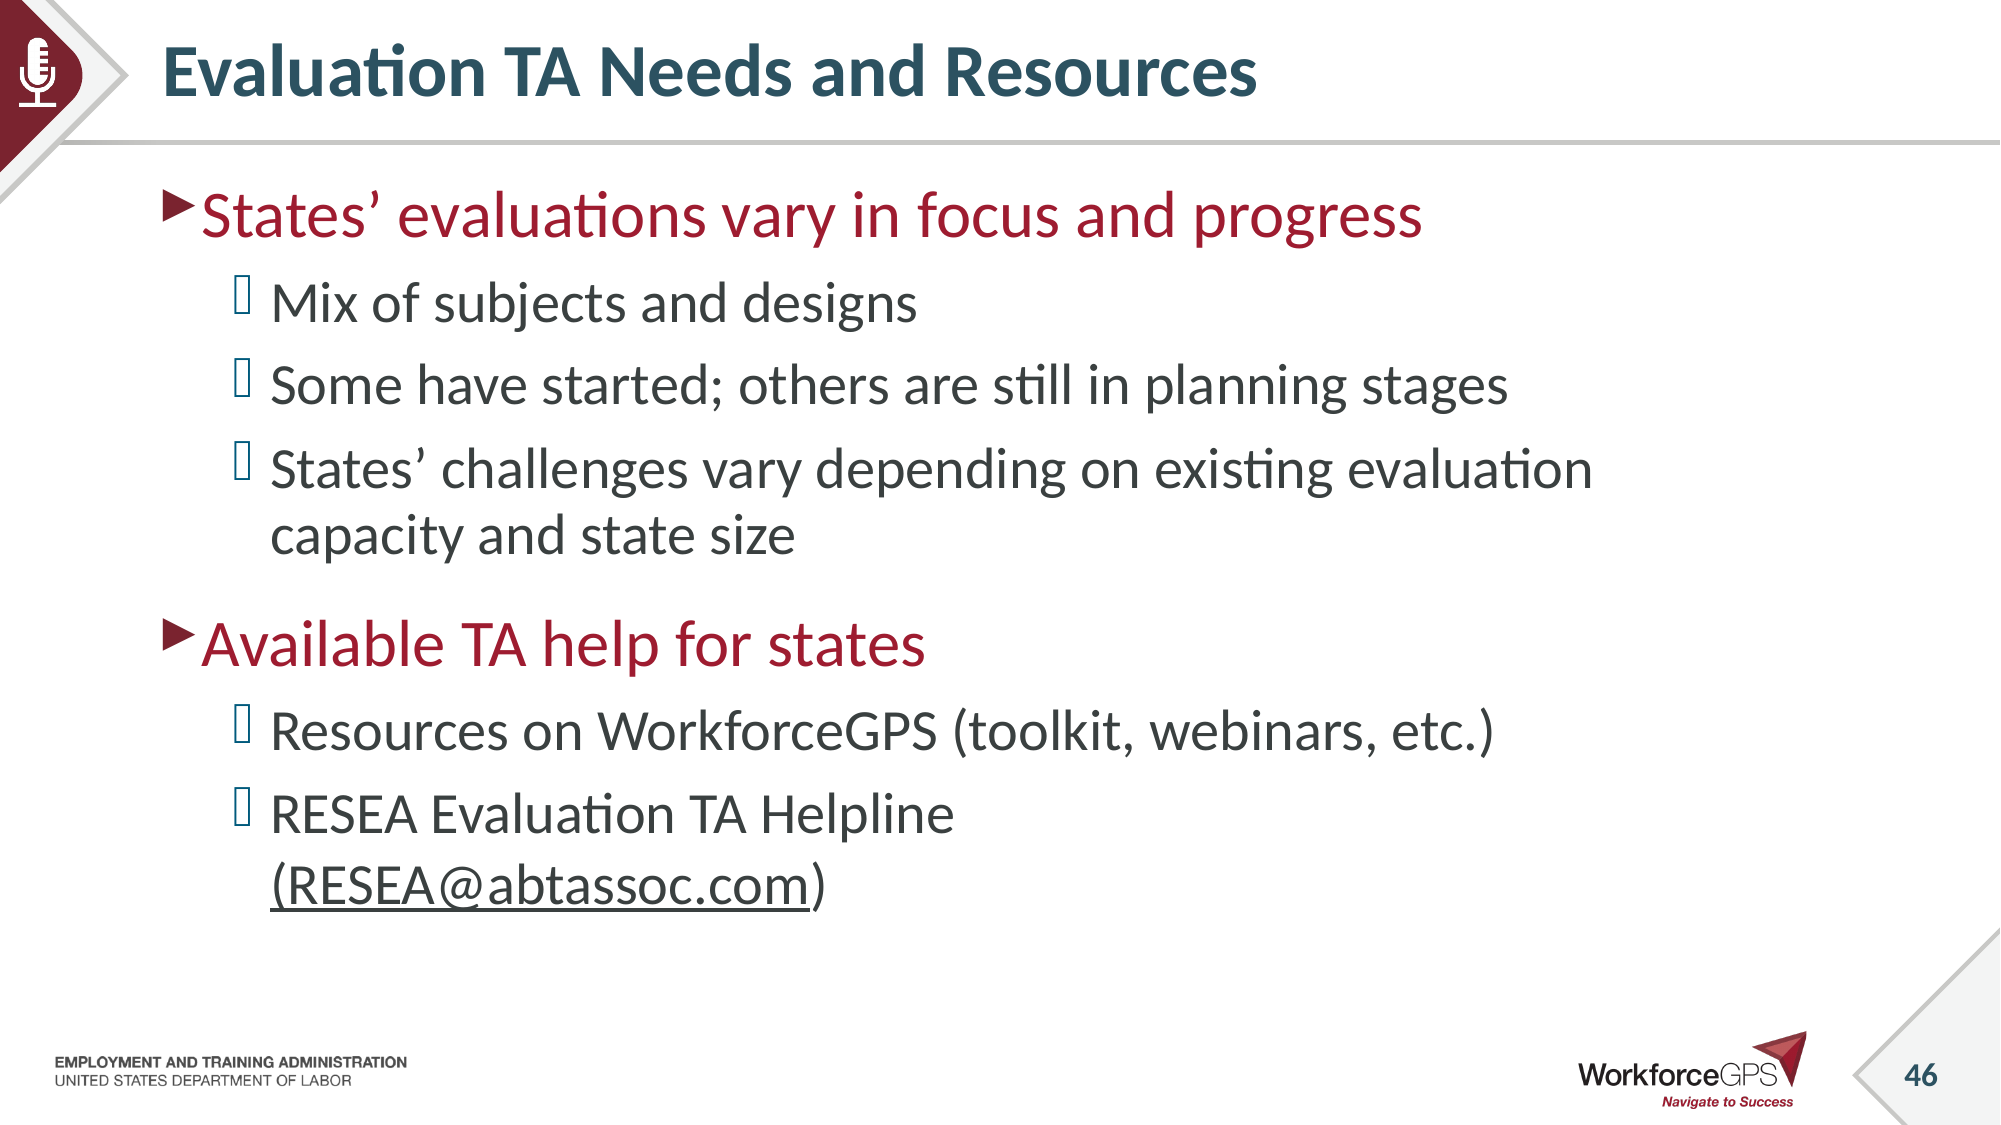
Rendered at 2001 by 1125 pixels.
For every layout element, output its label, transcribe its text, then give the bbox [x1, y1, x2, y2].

title Evaluation TA Needs and Resources [132, 7, 1950, 137]
picture [0, 34, 75, 110]
slide_number 46 [1867, 1042, 1975, 1103]
table_header % of States [47, 1049, 420, 1095]
text_box States’ evaluations vary in focus and progress Mix of subjects and designs Some have started; others are still in planning stages States’ challenges vary depending on existing evaluation capacity and state size Available TA help for states Resources on WorkforceGPS (toolkit, webinars, etc.) RESEA Evaluation TA Helpline (RESEA@abtassoc.com) [142, 168, 1768, 952]
